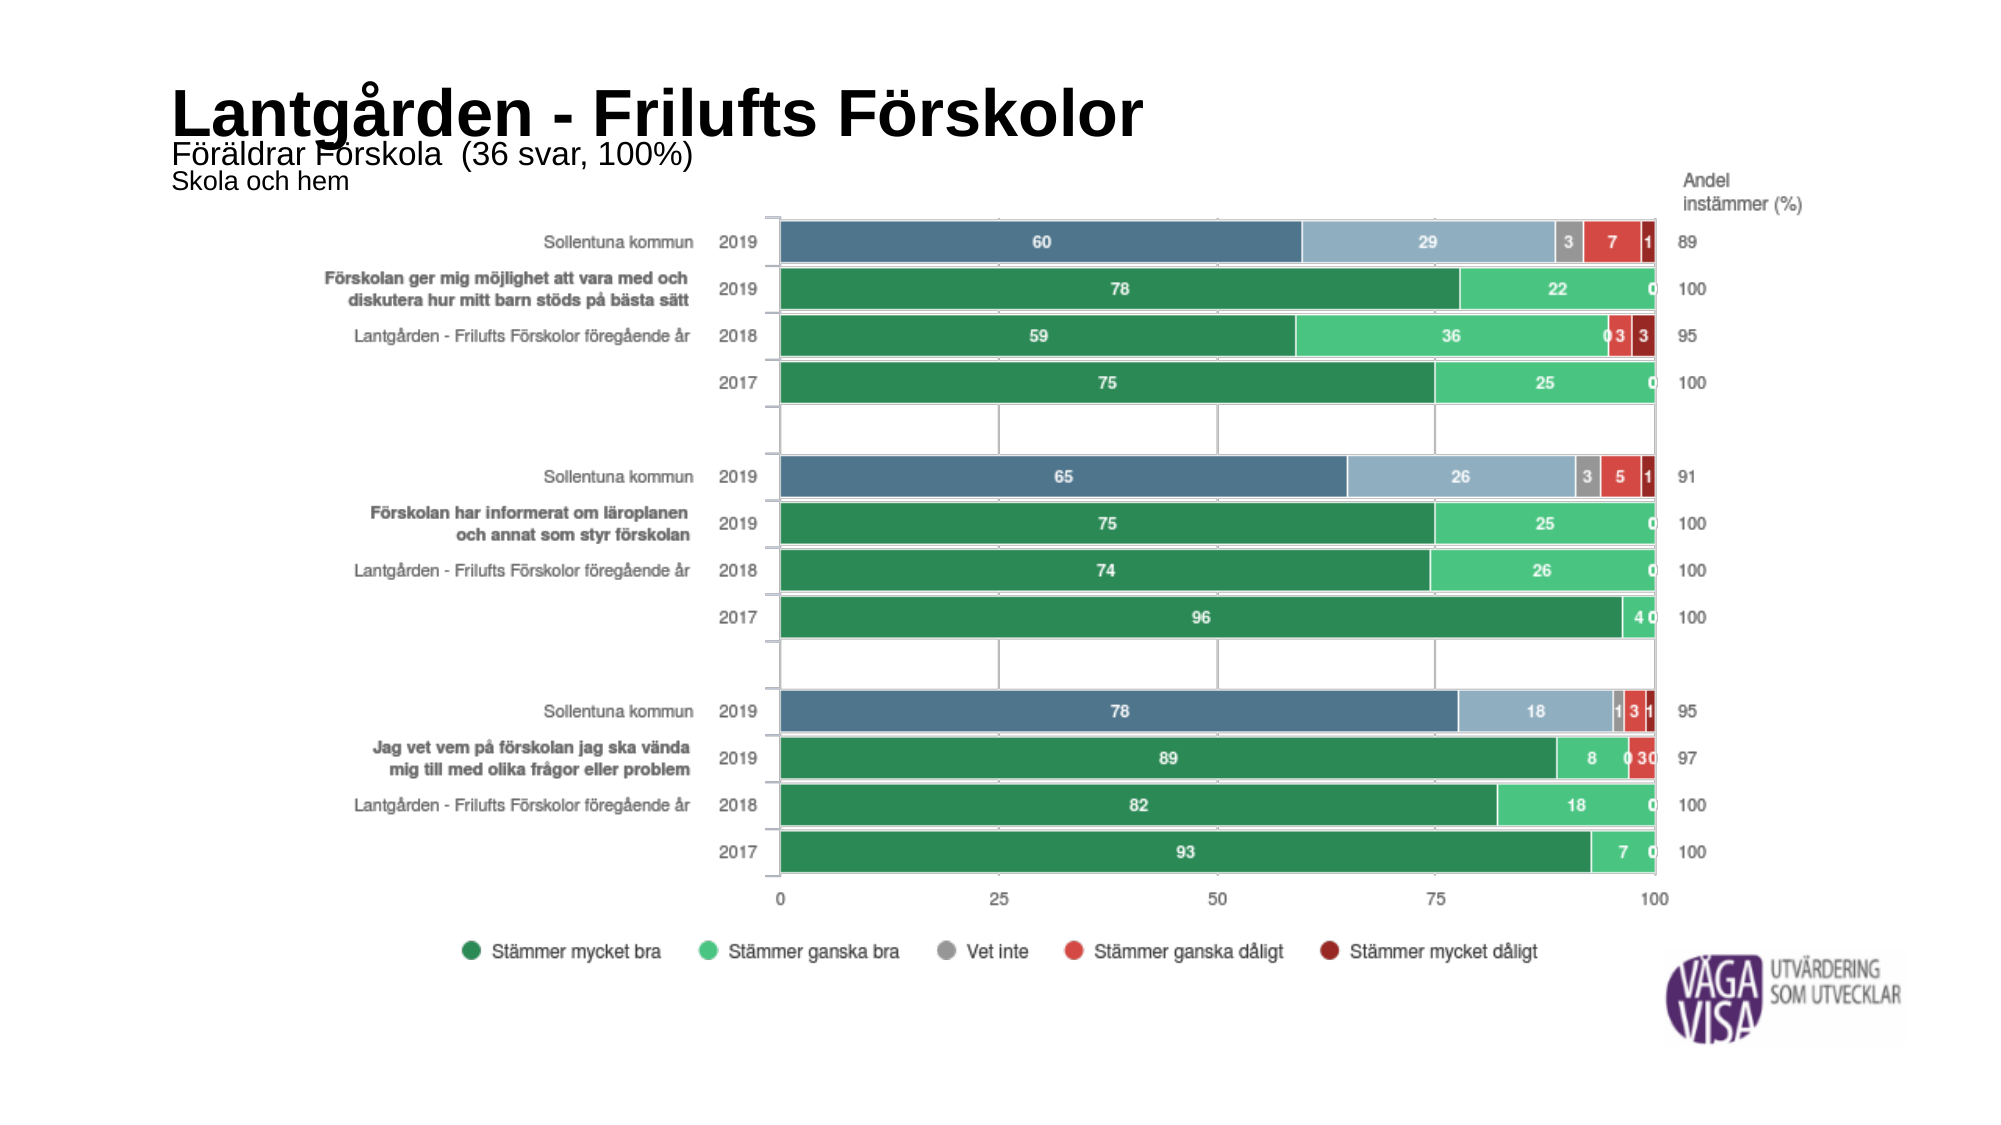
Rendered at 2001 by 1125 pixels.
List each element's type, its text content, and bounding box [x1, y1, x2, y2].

text_box Lantgården - Frilufts Förskolor [156, 62, 1500, 124]
picture [0, 0, 2001, 1125]
text_box Föräldrar Förskola (36 svar, 100%) [156, 124, 1500, 155]
